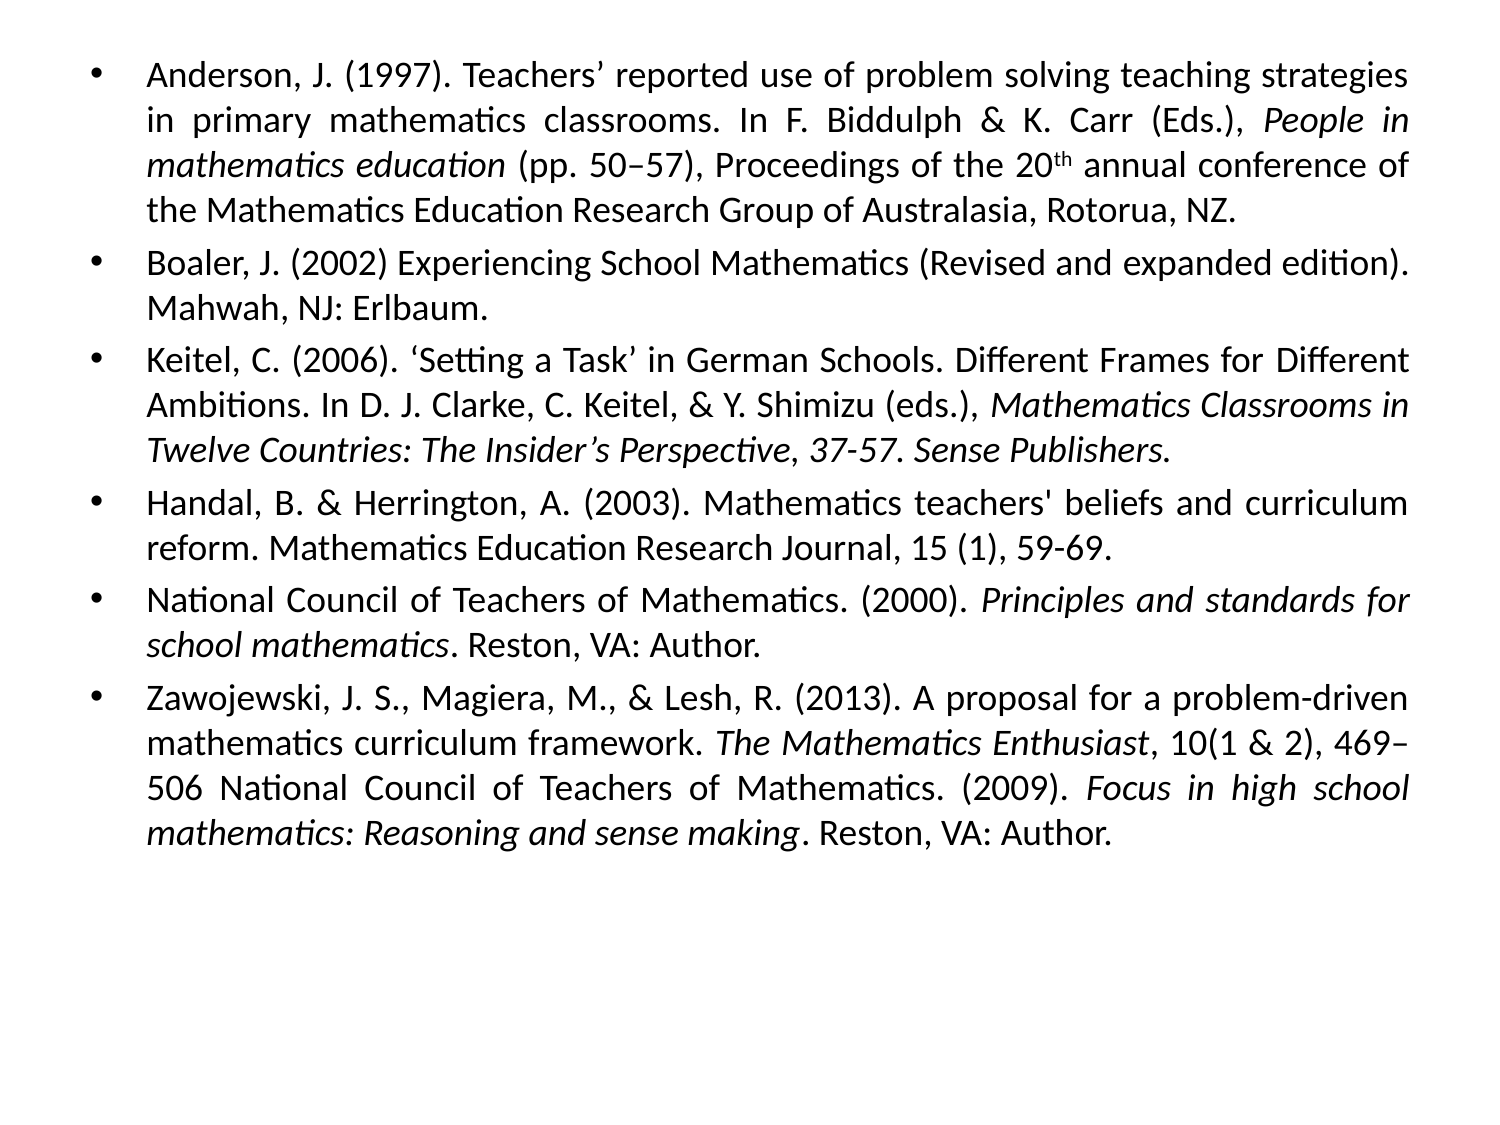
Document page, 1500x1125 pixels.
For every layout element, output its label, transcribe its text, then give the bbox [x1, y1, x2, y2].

list Anderson, J. (1997). Teachers’ reported use of problem solving teaching strategies in primary mathematics classrooms. In F. Biddulph & K. Carr (Eds.), People in mathematics education (pp. 50–57), Proceedings of the 20th annual conference of the Mathematics Education Research Group of Australasia, Rotorua, NZ. Boaler, J. (2002) Experiencing School Mathematics (Revised and expanded edition). Mahwah, NJ: Erlbaum. Keitel, C. (2006). ‘Setting a Task’ in German Schools. Different Frames for Different Ambitions. In D. J. Clarke, C. Keitel, & Y. Shimizu (eds.), Mathematics Classrooms in Twelve Countries: The Insider’s Perspective, 37-57. Sense Publishers. Handal, B. & Herrington, A. (2003). Mathematics teachers' beliefs and curriculum reform. Mathematics Education Research Journal, 15 (1), 59-69. National Council of Teachers of Mathematics. (2000). Principles and standards for school mathematics. Reston, VA: Author. Zawojewski, J. S., Magiera, M., & Lesh, R. (2013). A proposal for a problem-driven mathematics curriculum framework. The Mathematics Enthusiast, 10(1 & 2), 469–506 National Council of Teachers of Mathematics. (2009). Focus in high school mathematics: Reasoning and sense making. Reston, VA: Author. [75, 42, 1425, 1047]
